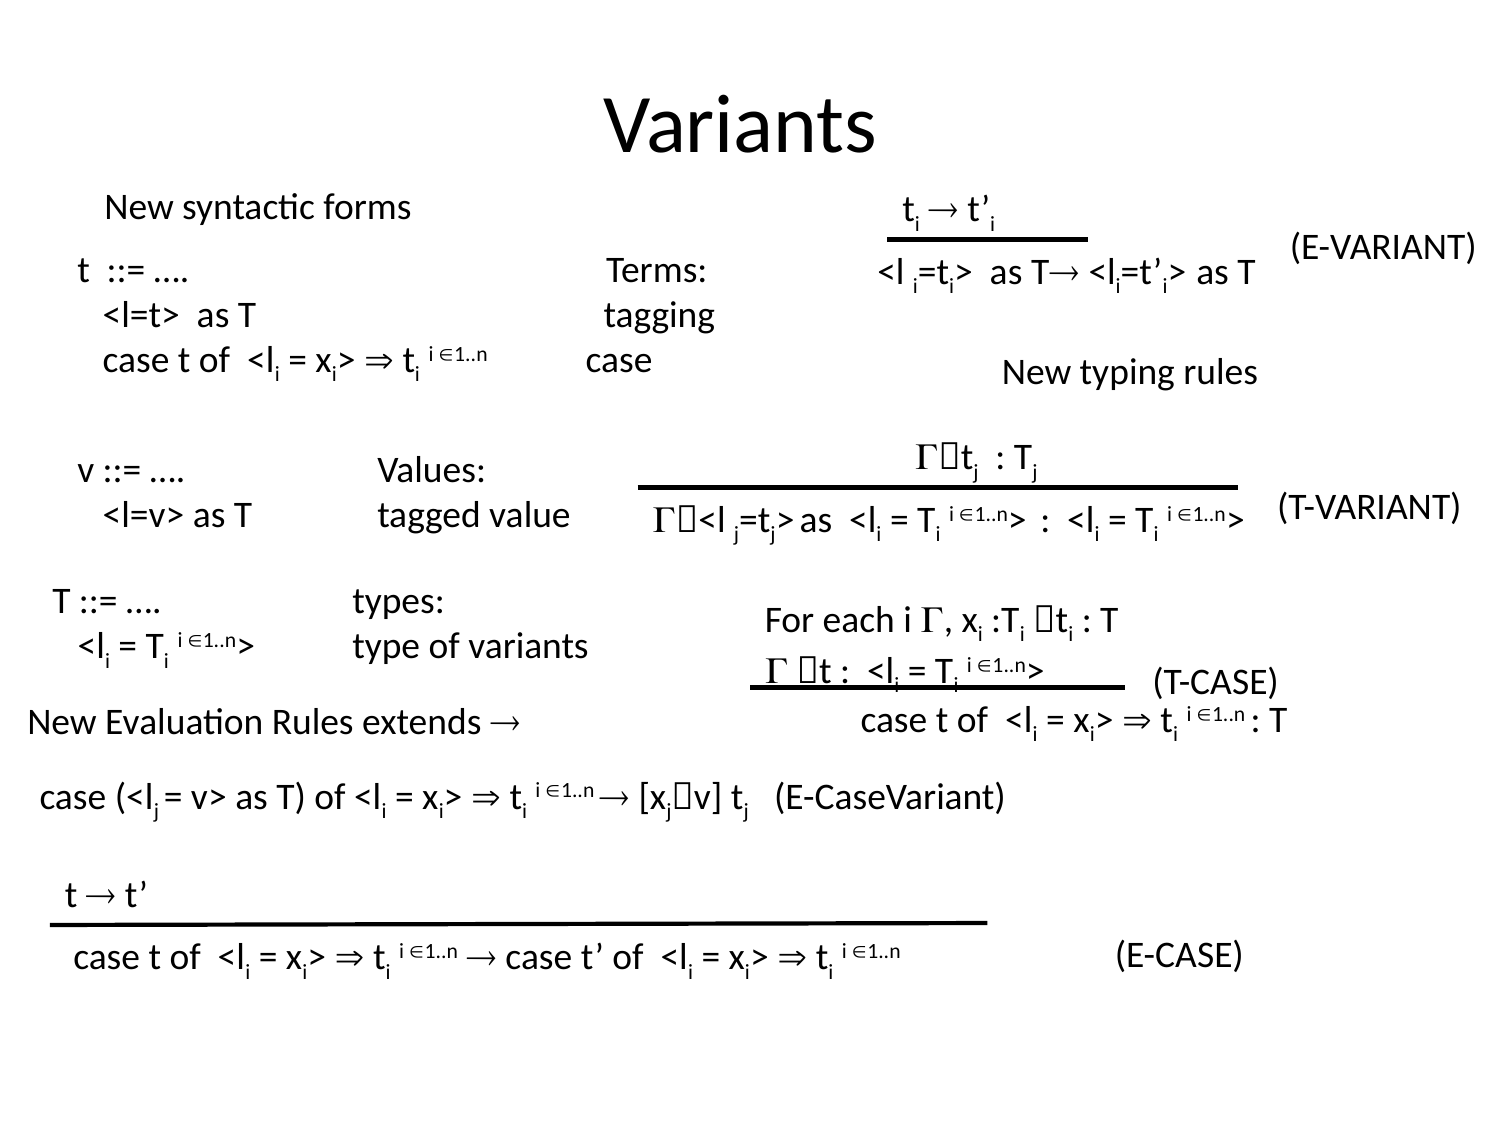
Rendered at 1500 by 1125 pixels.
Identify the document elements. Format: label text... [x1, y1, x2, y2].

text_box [862, 176, 1500, 301]
title Variants [75, 24, 1425, 213]
text_box New Evaluation Rules extends  [12, 689, 625, 750]
text_box New syntactic forms [89, 174, 427, 235]
text_box t ::= …. Terms: <l=t> as T tagging case t of <li = xi>  ti i 1..n case [62, 237, 788, 394]
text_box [49, 862, 1263, 986]
text_box T ::= …. types: <li = Ti i 1..n> type of variants [37, 568, 650, 680]
text_box case (<lj = v> as T) of <li = xi>  ti i 1..n  [xjv] tj (E-CaseVariant) [24, 764, 1163, 831]
text_box v ::= …. Values: <l=v> as T tagged value [62, 437, 632, 543]
text_box New typing rules [987, 339, 1274, 400]
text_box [749, 587, 1351, 749]
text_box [637, 424, 1500, 549]
